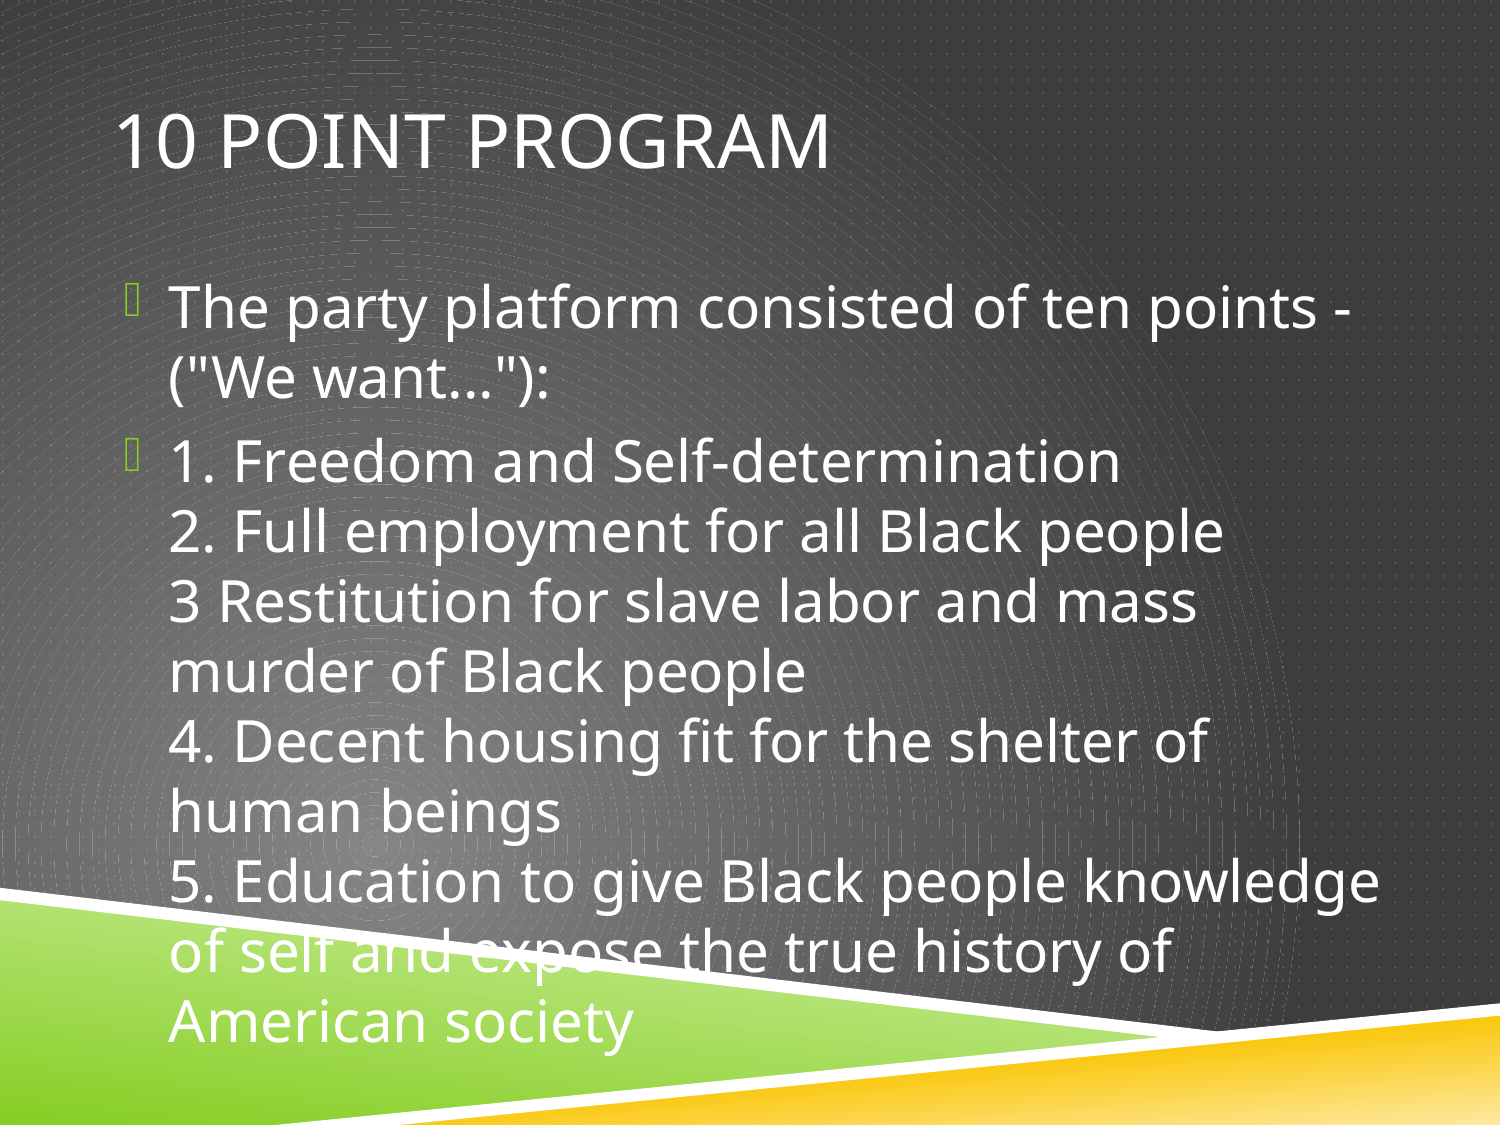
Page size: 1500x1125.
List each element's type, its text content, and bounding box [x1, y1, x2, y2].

title 10 point program [112, 45, 1388, 233]
list The party platform consisted of ten points - ("We want..."): 1. Freedom and Self-determination 2. Full employment for all Black people 3 Restitution for slave labor and mass murder of Black people 4. Decent housing fit for the shelter of human beings 5. Education to give Black people knowledge of self and expose the true history of American society [112, 262, 1388, 875]
